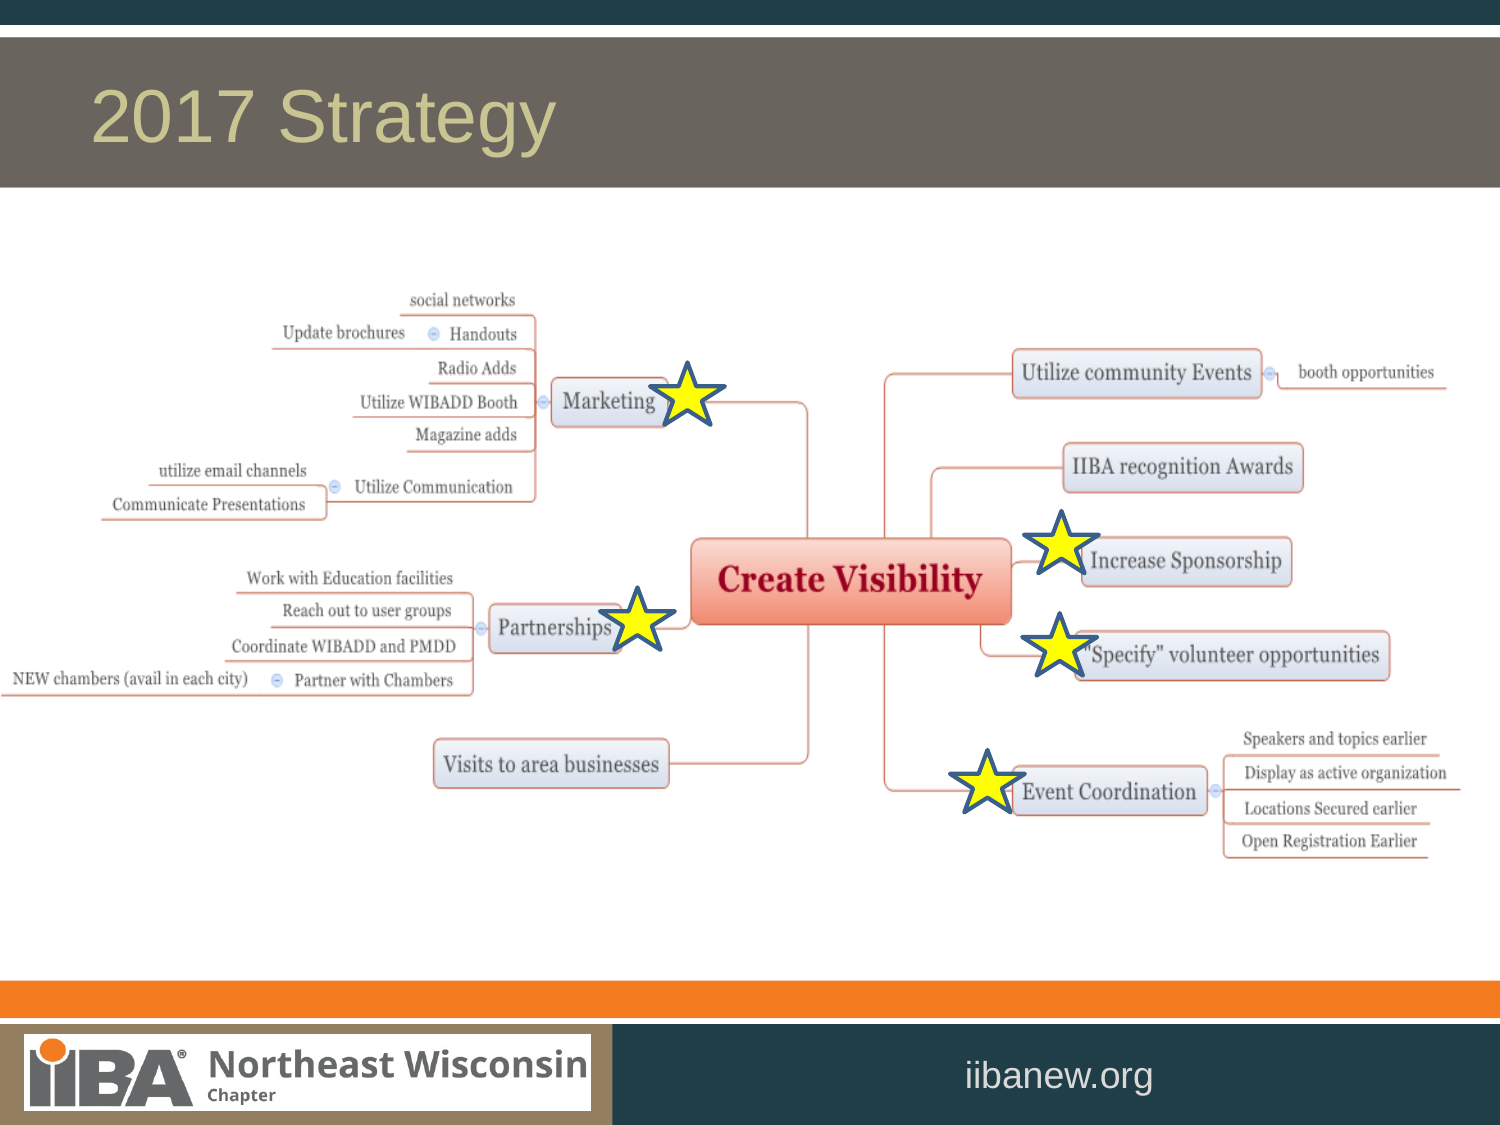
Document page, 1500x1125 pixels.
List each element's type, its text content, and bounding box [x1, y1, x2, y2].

picture [0, 262, 1463, 883]
title 2017 Strategy [0, 37, 1500, 188]
picture [24, 1034, 591, 1111]
